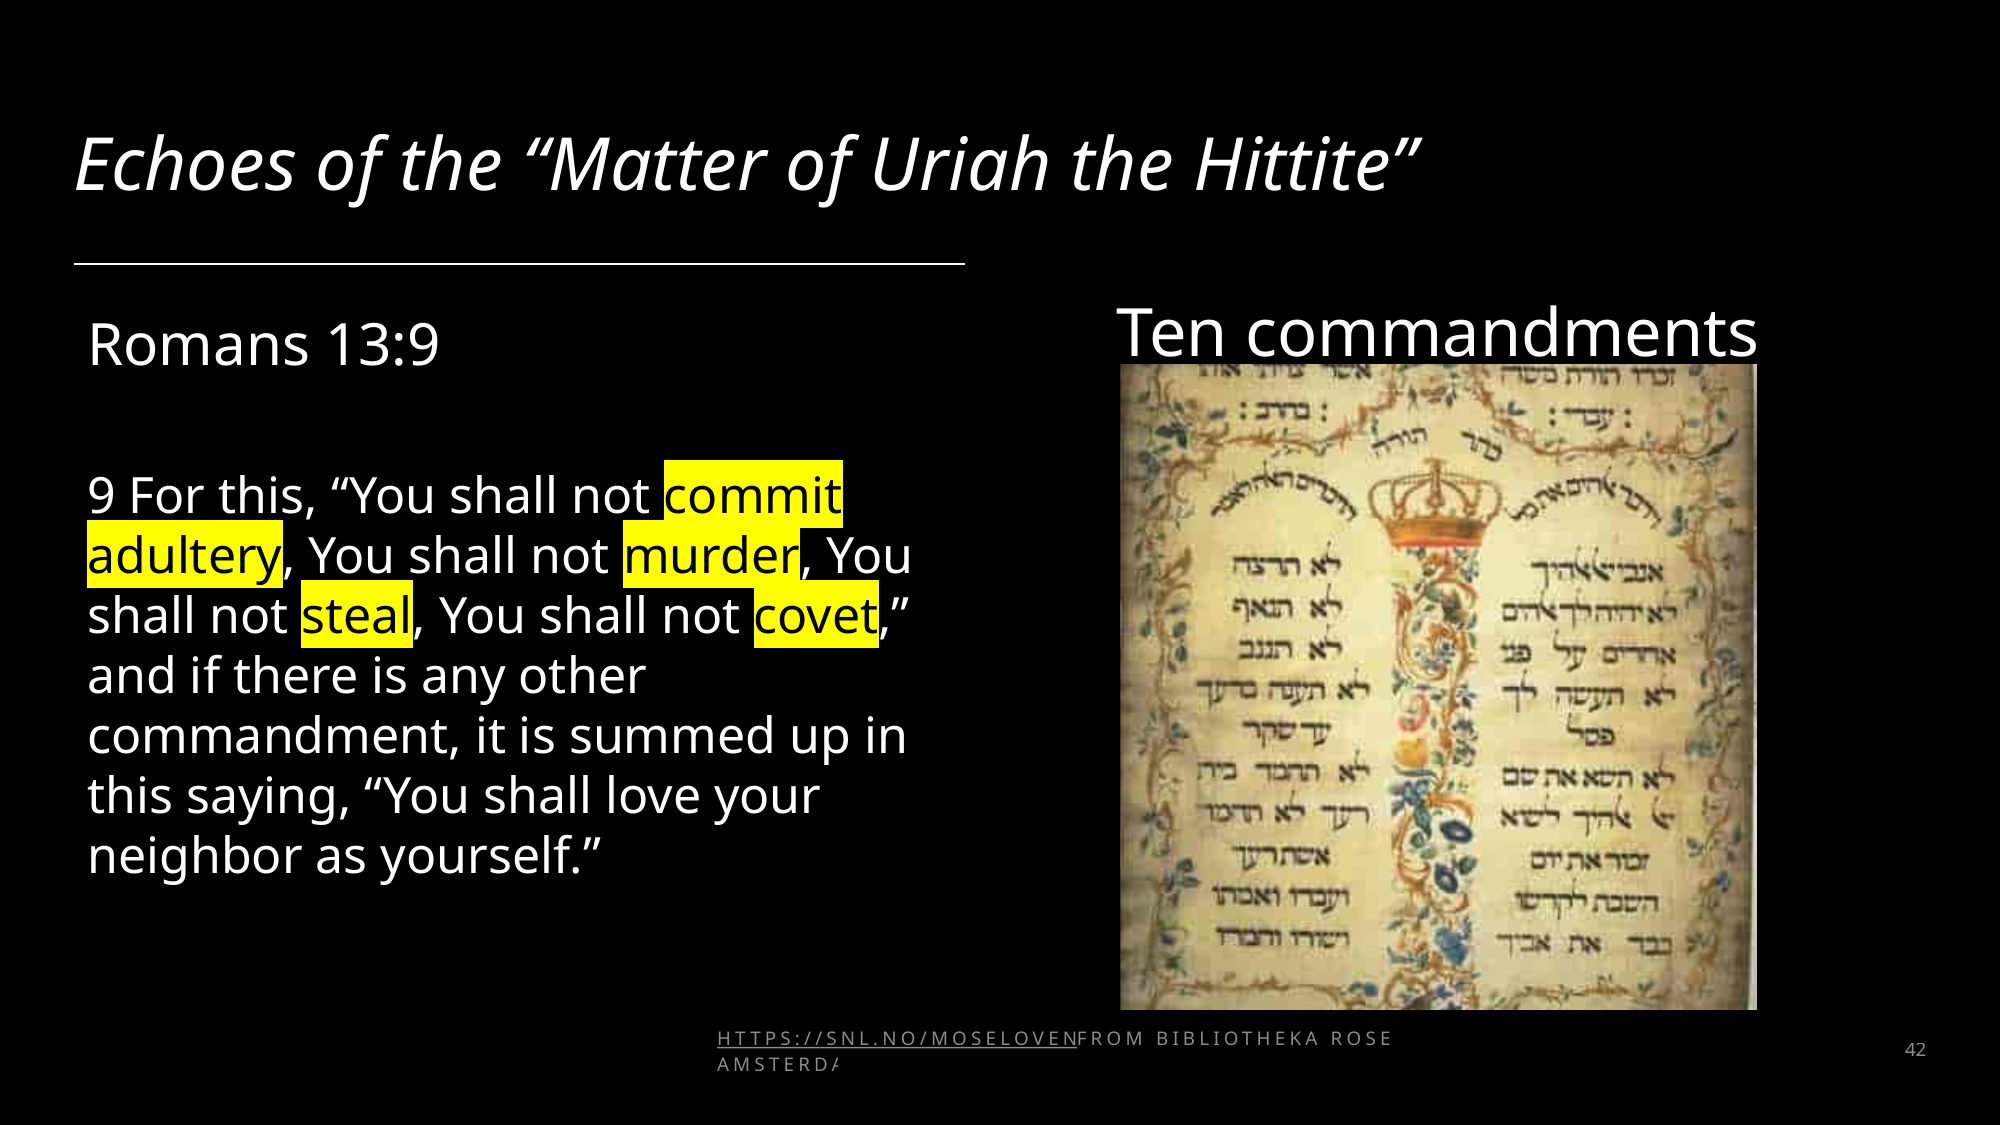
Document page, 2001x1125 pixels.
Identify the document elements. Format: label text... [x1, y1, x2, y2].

title Echoes of the “Matter of Uriah the Hittite” [73, 63, 1698, 205]
footer https://snl.no/MoselovenFrom Bibliotheka Rosenthalia, Amsterdam. [716, 1009, 1603, 1092]
text_box Ten commandments [1102, 282, 2000, 377]
list Romans 13:9 9 For this, “You shall not commit adultery, You shall not murder, You shall not steal, You shall not covet,” and if there is any other commandment, it is summed up in this saying, “You shall love your neighbor as yourself.” [86, 306, 978, 1010]
picture [1120, 364, 1758, 1010]
slide_number 42 [1843, 1009, 1927, 1092]
